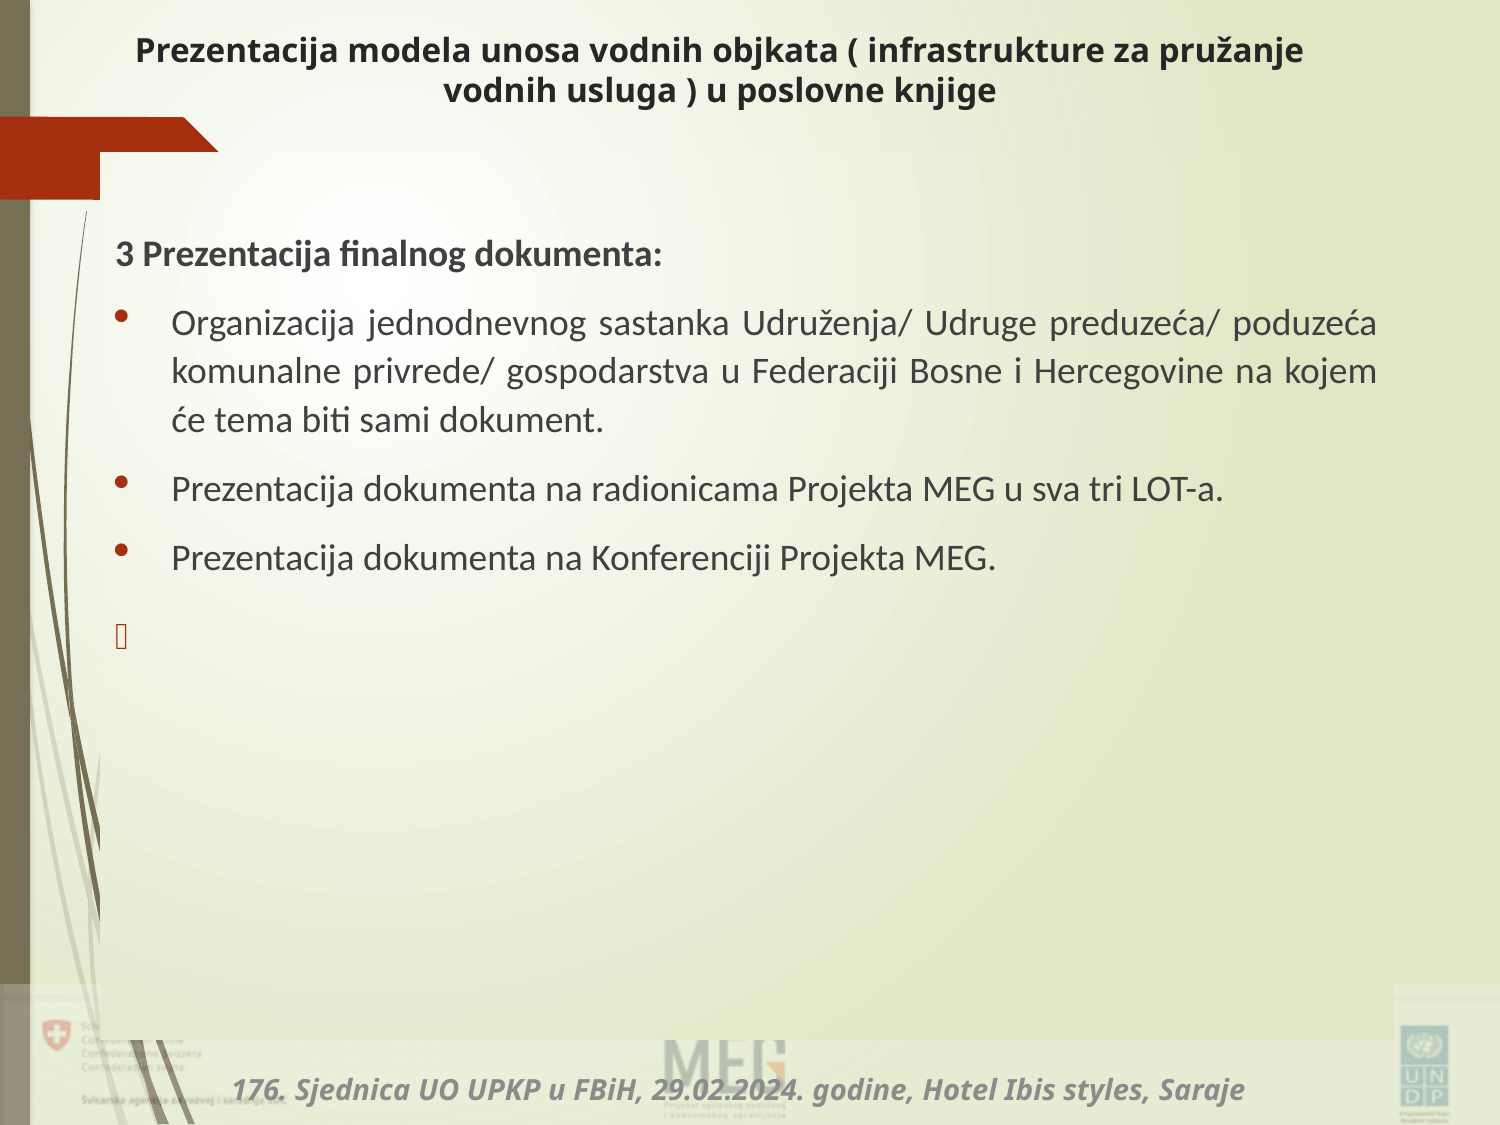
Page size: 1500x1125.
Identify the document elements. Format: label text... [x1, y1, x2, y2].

footer 176. Sjednica UO UPKP u FBiH, 29.02.2024. godine, Hotel Ibis styles, Saraje [89, 1066, 1387, 1111]
list 3 Prezentacija finalnog dokumenta: Organizacija jednodnevnog sastanka Udruženja/ Udruge preduzeća/ poduzeća komunalne privrede/ gospodarstva u Federaciji Bosne i Hercegovine na kojem će tema biti sami dokument. Prezentacija dokumenta na radionicama Projekta MEG u sva tri LOT-a. Prezentacija dokumenta na Konferenciji Projekta MEG. [100, 152, 1394, 1040]
title Prezentacija modela unosa vodnih objkata ( infrastrukture za pružanje vodnih usluga ) u poslovne knjige [73, 22, 1368, 59]
